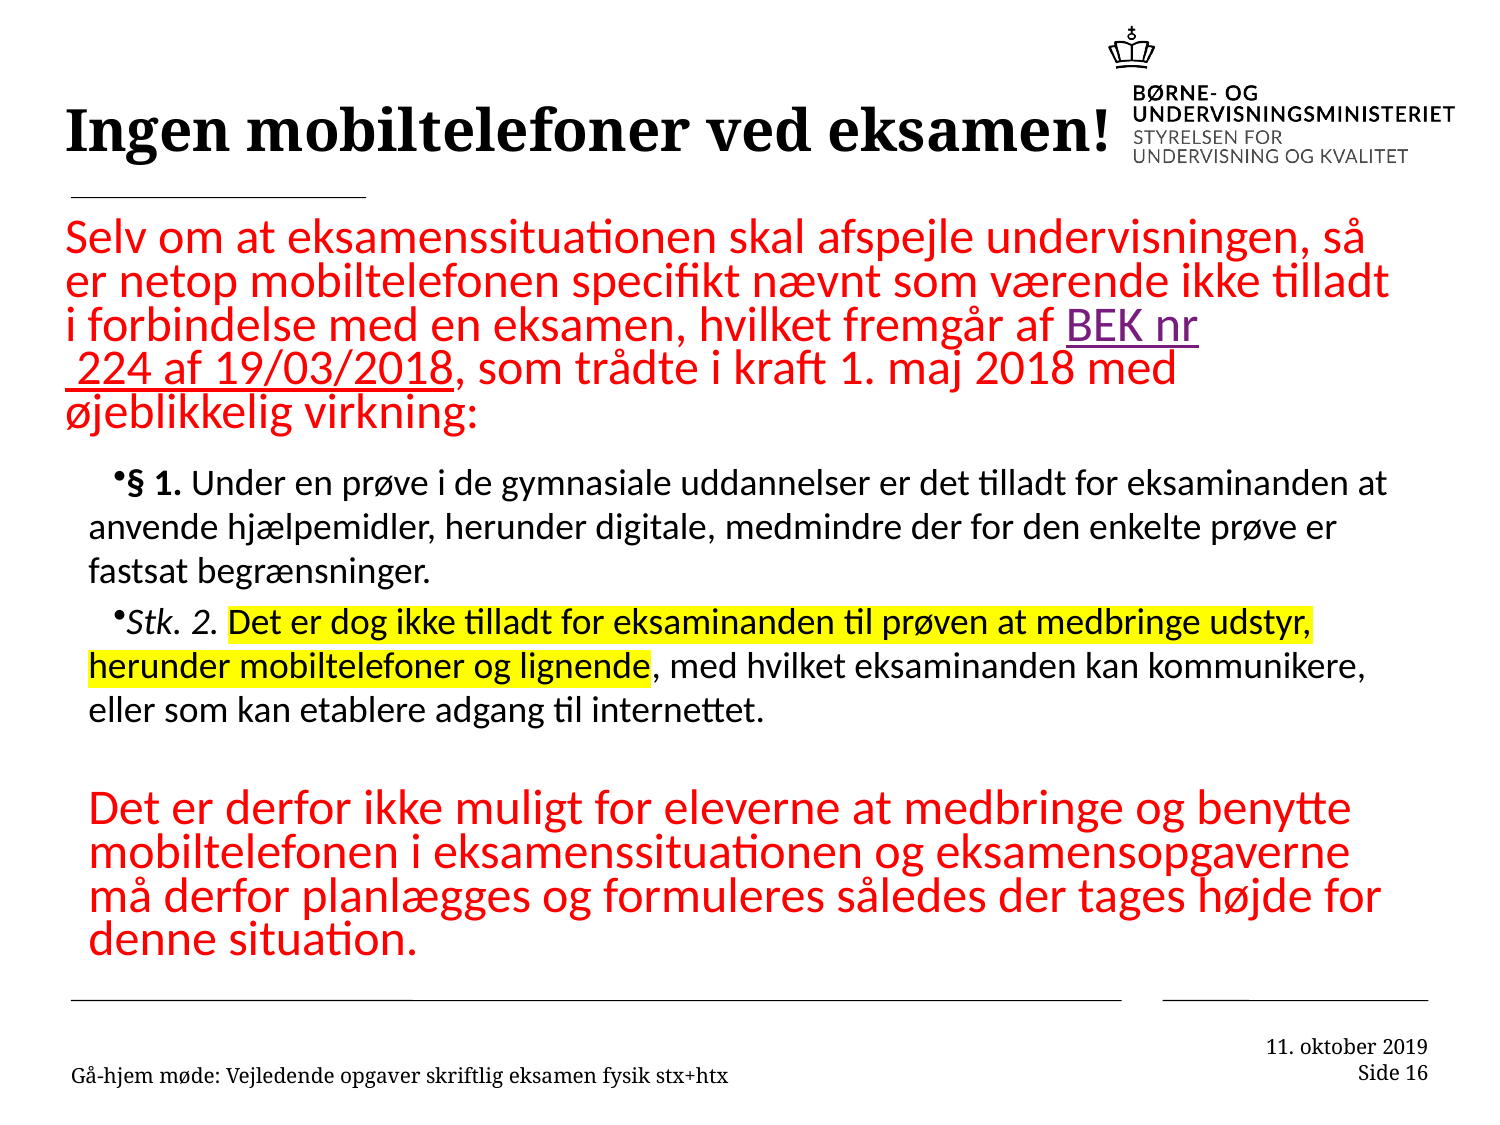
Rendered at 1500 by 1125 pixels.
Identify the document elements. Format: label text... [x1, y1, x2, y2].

list Selv om at eksamenssituationen skal afspejle undervisningen, så er netop mobiltelefonen specifikt nævnt som værende ikke tilladt i forbindelse med en eksamen, hvilket fremgår af BEK nr 224 af 19/03/2018, som trådte i kraft 1. maj 2018 med øjeblikkelig virkning: § 1. Under en prøve i de gymnasiale uddannelser er det tilladt for eksaminanden at anvende hjælpemidler, herunder digitale, medmindre der for den enkelte prøve er fastsat begrænsninger. Stk. 2. Det er dog ikke tilladt for eksaminanden til prøven at medbringe udstyr, herunder mobiltelefoner og lignende, med hvilket eksaminanden kan kommunikere, eller som kan etablere adgang til internettet. Det er derfor ikke muligt for eleverne at medbringe og benytte mobiltelefonen i eksamenssituationen og eksamensopgaverne må derfor planlægges og formuleres således der tages højde for denne situation. [64, 219, 1423, 1059]
slide_number Side 16 [1162, 1058, 1429, 1088]
title Ingen mobiltelefoner ved eksamen! [64, 0, 1128, 172]
slide_number 11. oktober 2019 [1162, 1028, 1429, 1058]
footer Gå-hjem møde: Vejledende opgaver skriftlig eksamen fysik stx+htx [70, 1028, 1122, 1088]
picture [1128, 23, 1459, 166]
